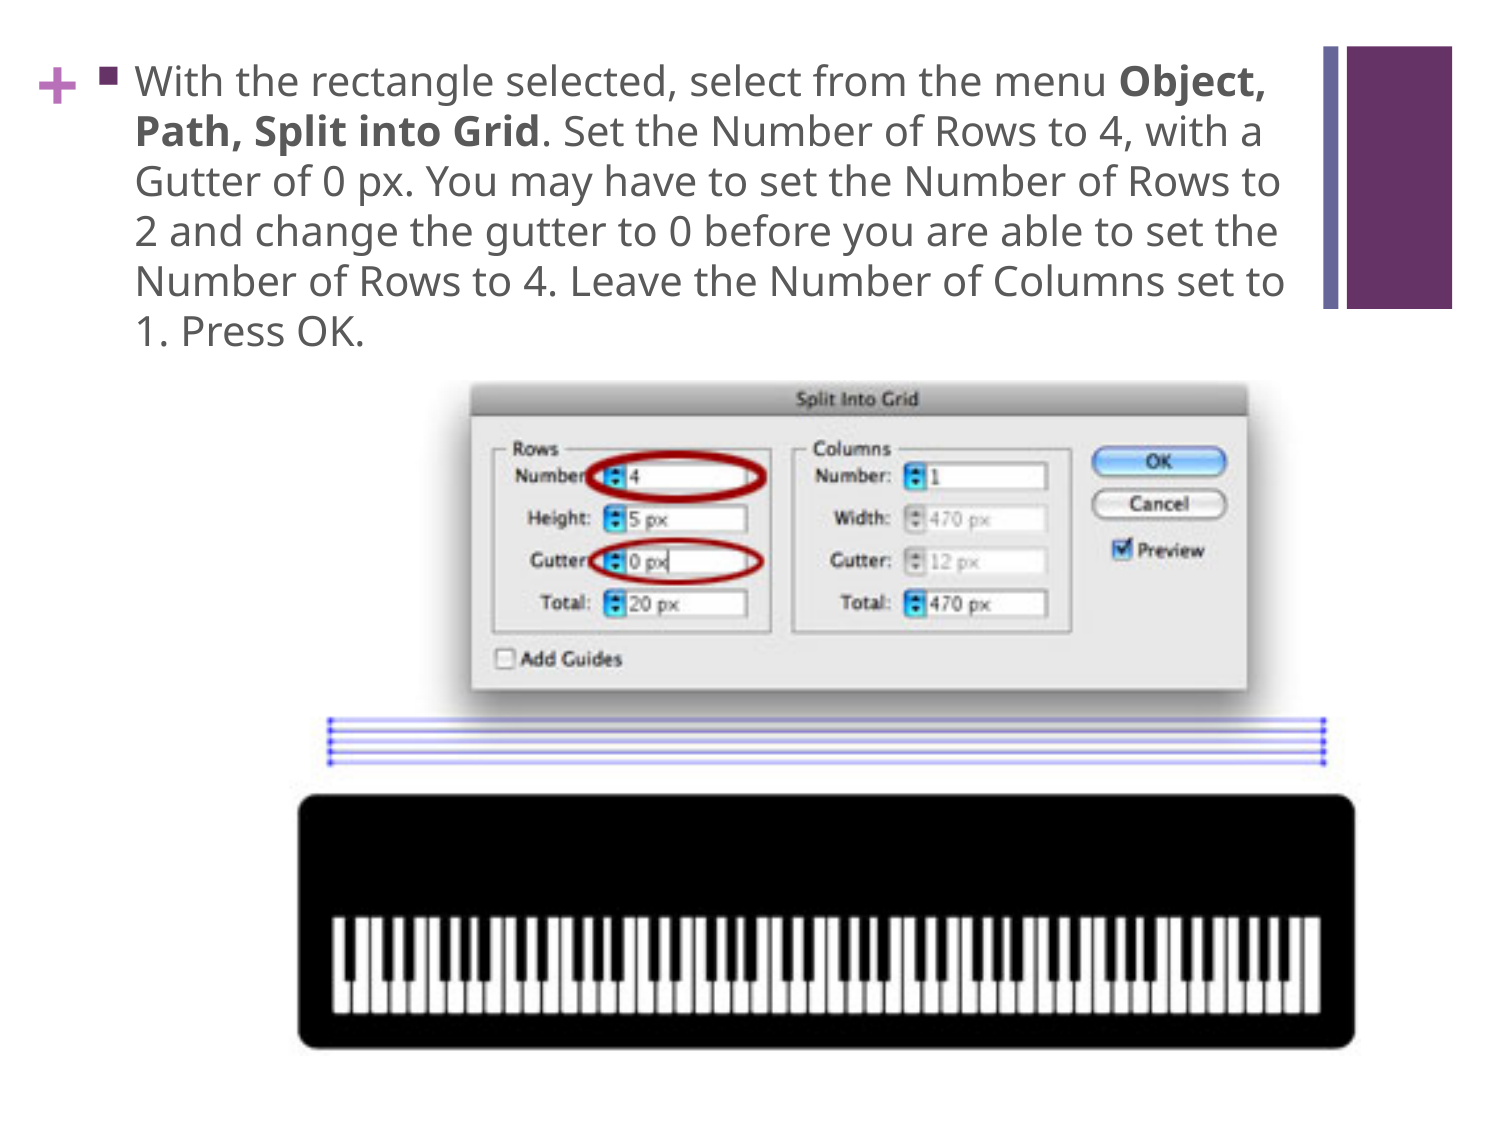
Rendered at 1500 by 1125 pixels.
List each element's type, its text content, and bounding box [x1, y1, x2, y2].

list With the rectangle selected, select from the menu Object, Path, Split into Grid. Set the Number of Rows to 4, with a Gutter of 0 px. You may have to set the Number of Rows to 2 and change the gutter to 0 before you are able to set the Number of Rows to 4. Leave the Number of Columns set to 1. Press OK. [81, 47, 1322, 381]
picture [184, 380, 1362, 1056]
